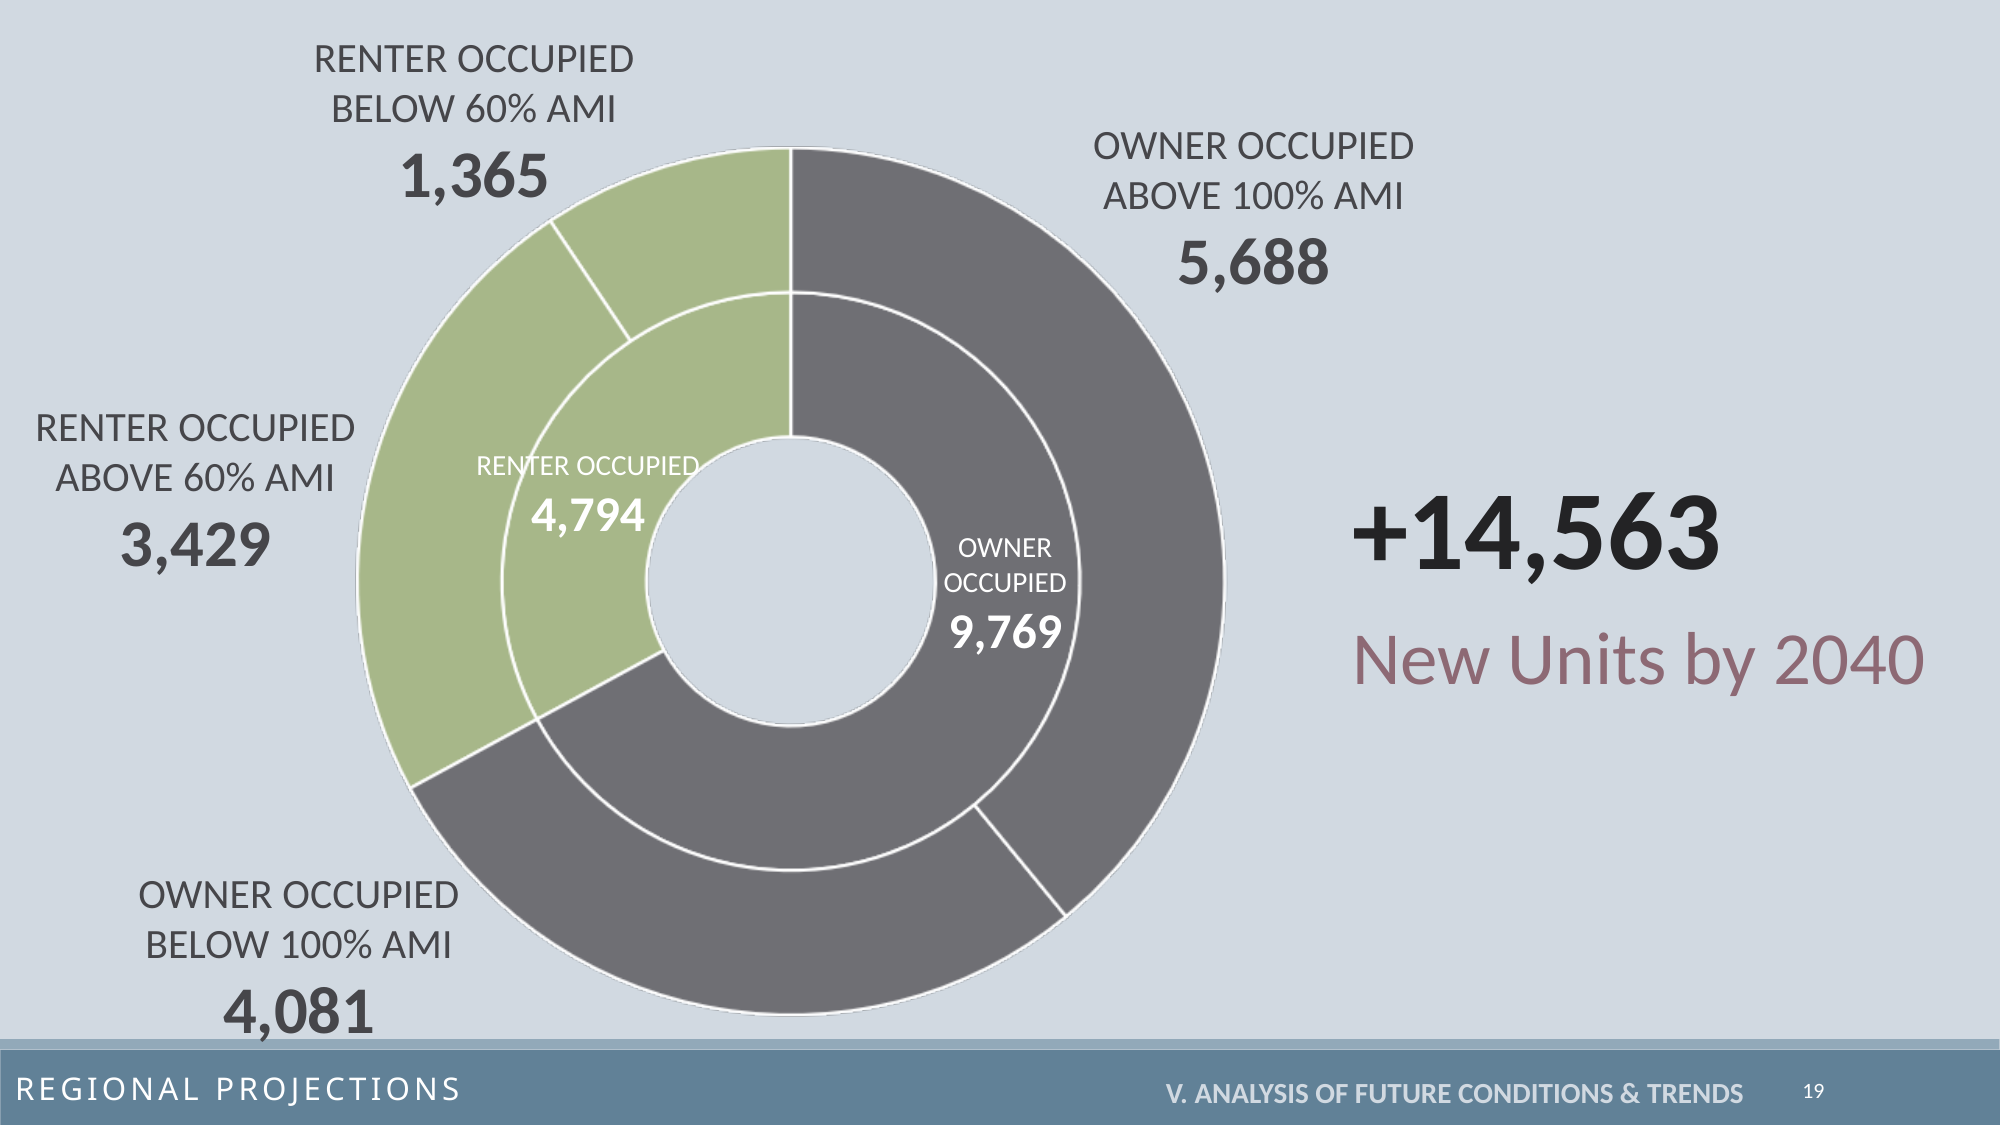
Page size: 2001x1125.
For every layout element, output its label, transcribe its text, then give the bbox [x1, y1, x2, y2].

text_box RENTER OCCUPIED BELOW 60% AMI 1,365 [266, 23, 682, 219]
text_box OWNER OCCUPIED 9,769 [878, 521, 1133, 666]
list Regional projections [0, 1065, 699, 1124]
text_box RENTER OCCUPIED 4,794 [461, 439, 715, 549]
text_box OWNER OCCUPIED ABOVE 100% AMI 5,688 [1046, 110, 1461, 306]
picture [331, 136, 1254, 1031]
text_box OWNER OCCUPIED BELOW 100% AMI 4,081 [92, 859, 507, 1055]
slide_number 19 [1624, 1059, 1840, 1120]
text_box RENTER OCCUPIED ABOVE 60% AMI 3,429 [19, 392, 373, 587]
text_box +14,563 New Units by 2040 [1337, 422, 1948, 707]
text_box V. ANALYSIS OF FUTURE CONDITIONS & TRENDS [1144, 1066, 1793, 1117]
